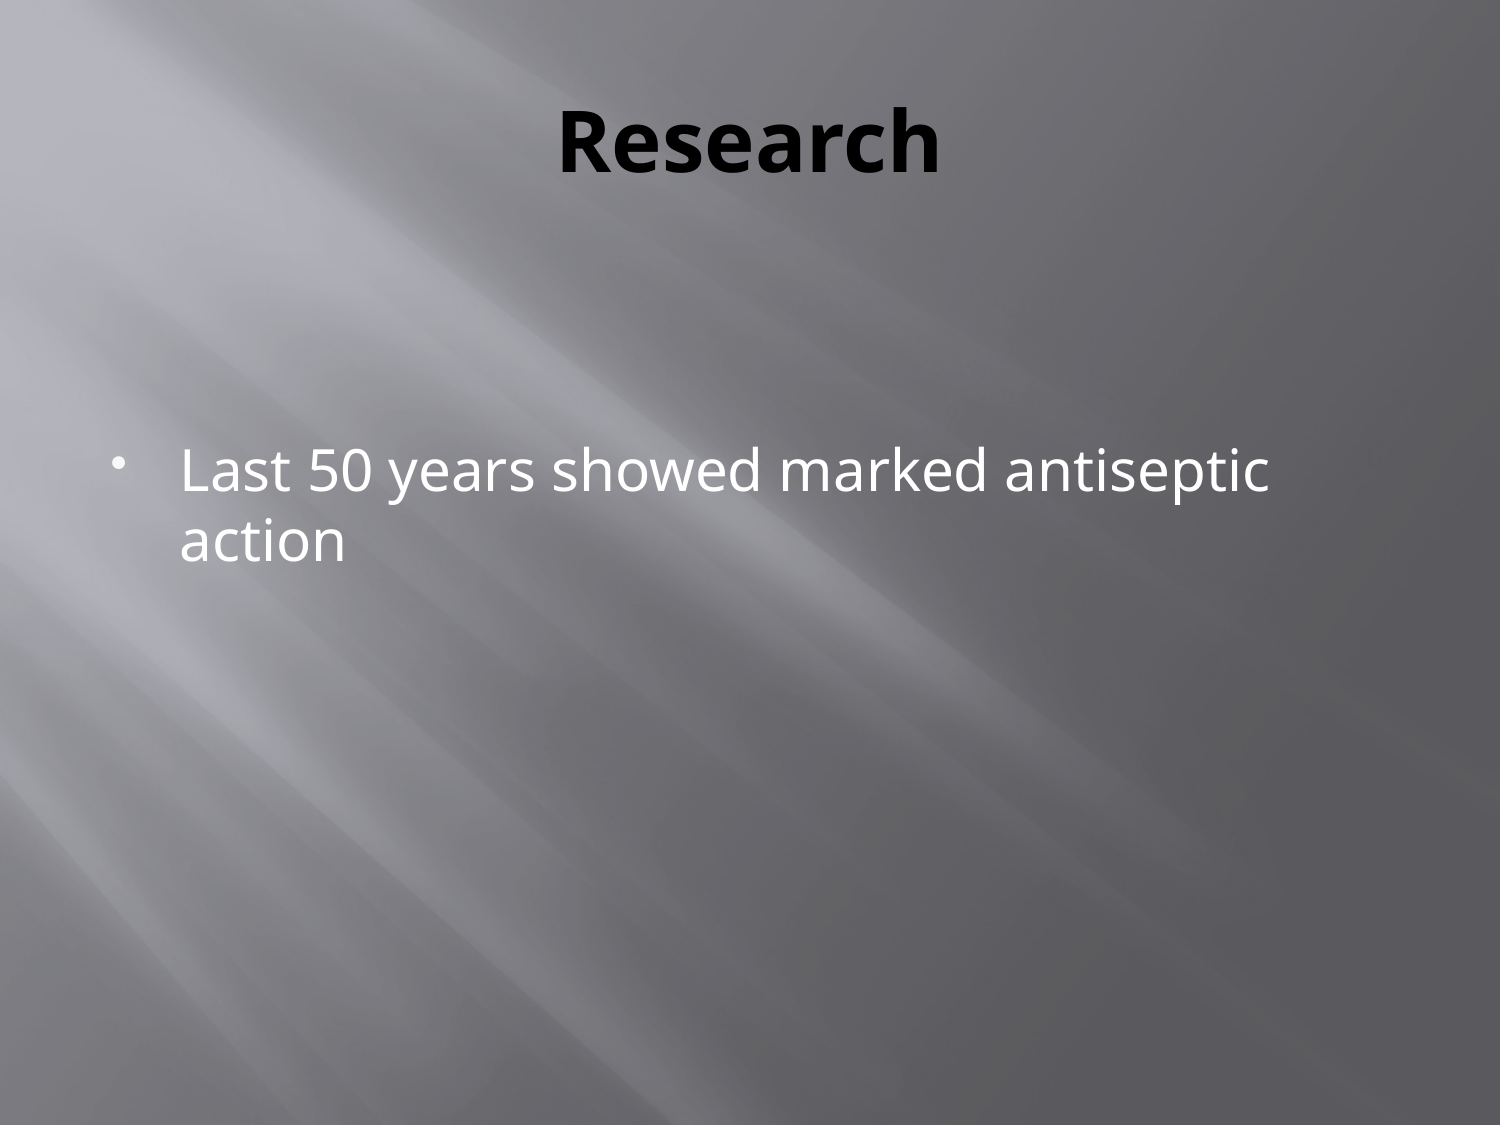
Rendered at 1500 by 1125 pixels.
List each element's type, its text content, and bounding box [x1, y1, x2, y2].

title Research [75, 45, 1425, 233]
list Last 50 years showed marked antiseptic action [75, 262, 1425, 1035]
